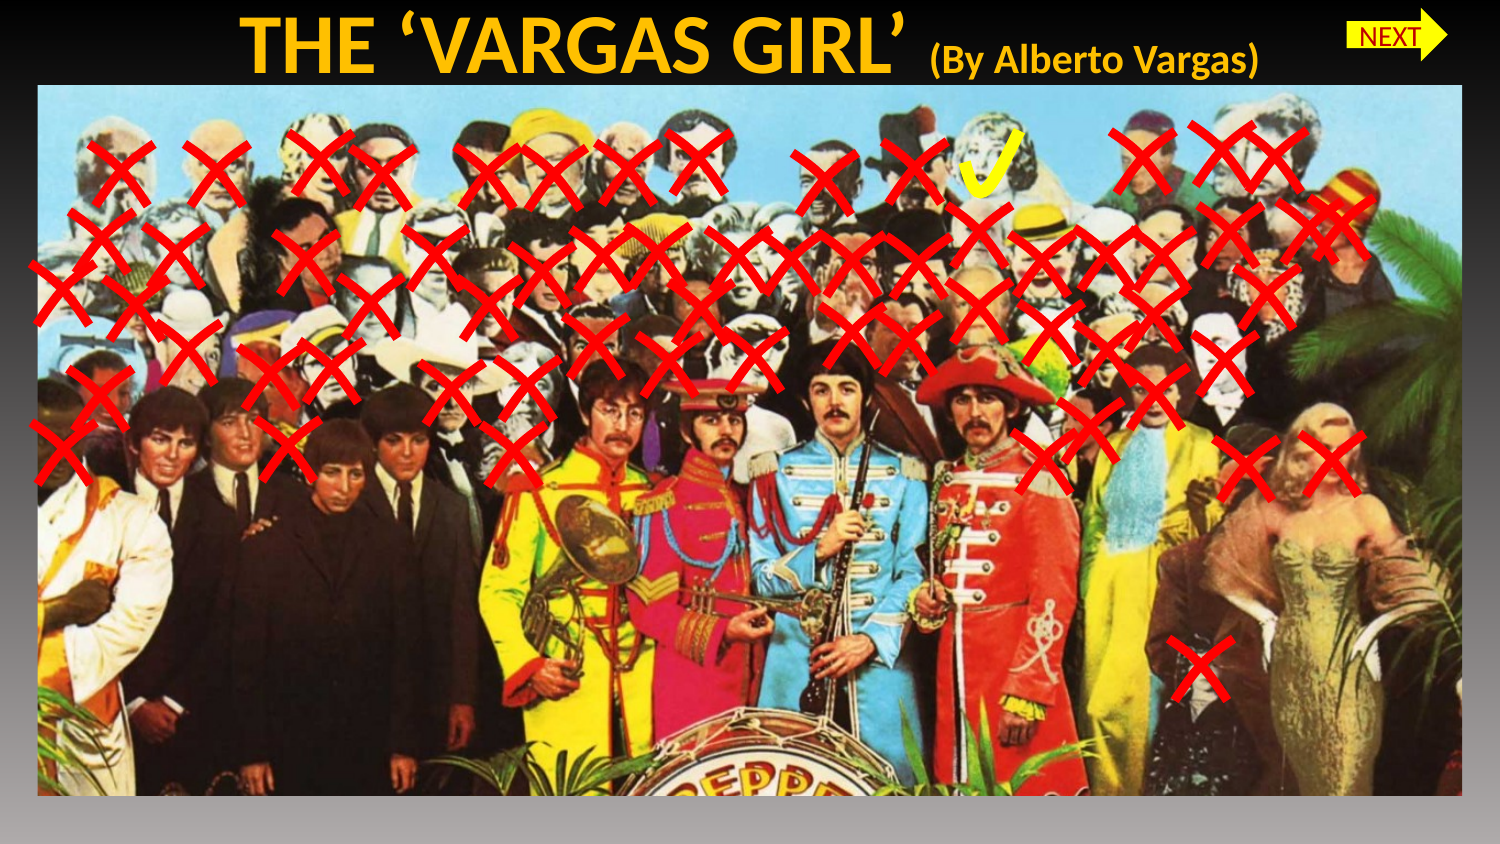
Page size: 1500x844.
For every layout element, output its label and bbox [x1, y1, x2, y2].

text_box [1298, 409, 1372, 497]
picture [37, 85, 1463, 796]
text_box [1109, 107, 1183, 195]
text_box [228, 0, 1272, 97]
text_box [1345, 5, 1450, 64]
picture [37, 469, 42, 481]
text_box [30, 344, 141, 486]
text_box [287, 108, 423, 211]
text_box [237, 99, 1382, 497]
text_box [881, 117, 955, 205]
text_box [665, 108, 739, 195]
text_box [183, 120, 257, 207]
text_box [88, 120, 162, 207]
text_box [1167, 614, 1241, 702]
text_box [1212, 414, 1286, 502]
text_box [29, 208, 229, 386]
text_box [418, 349, 492, 426]
